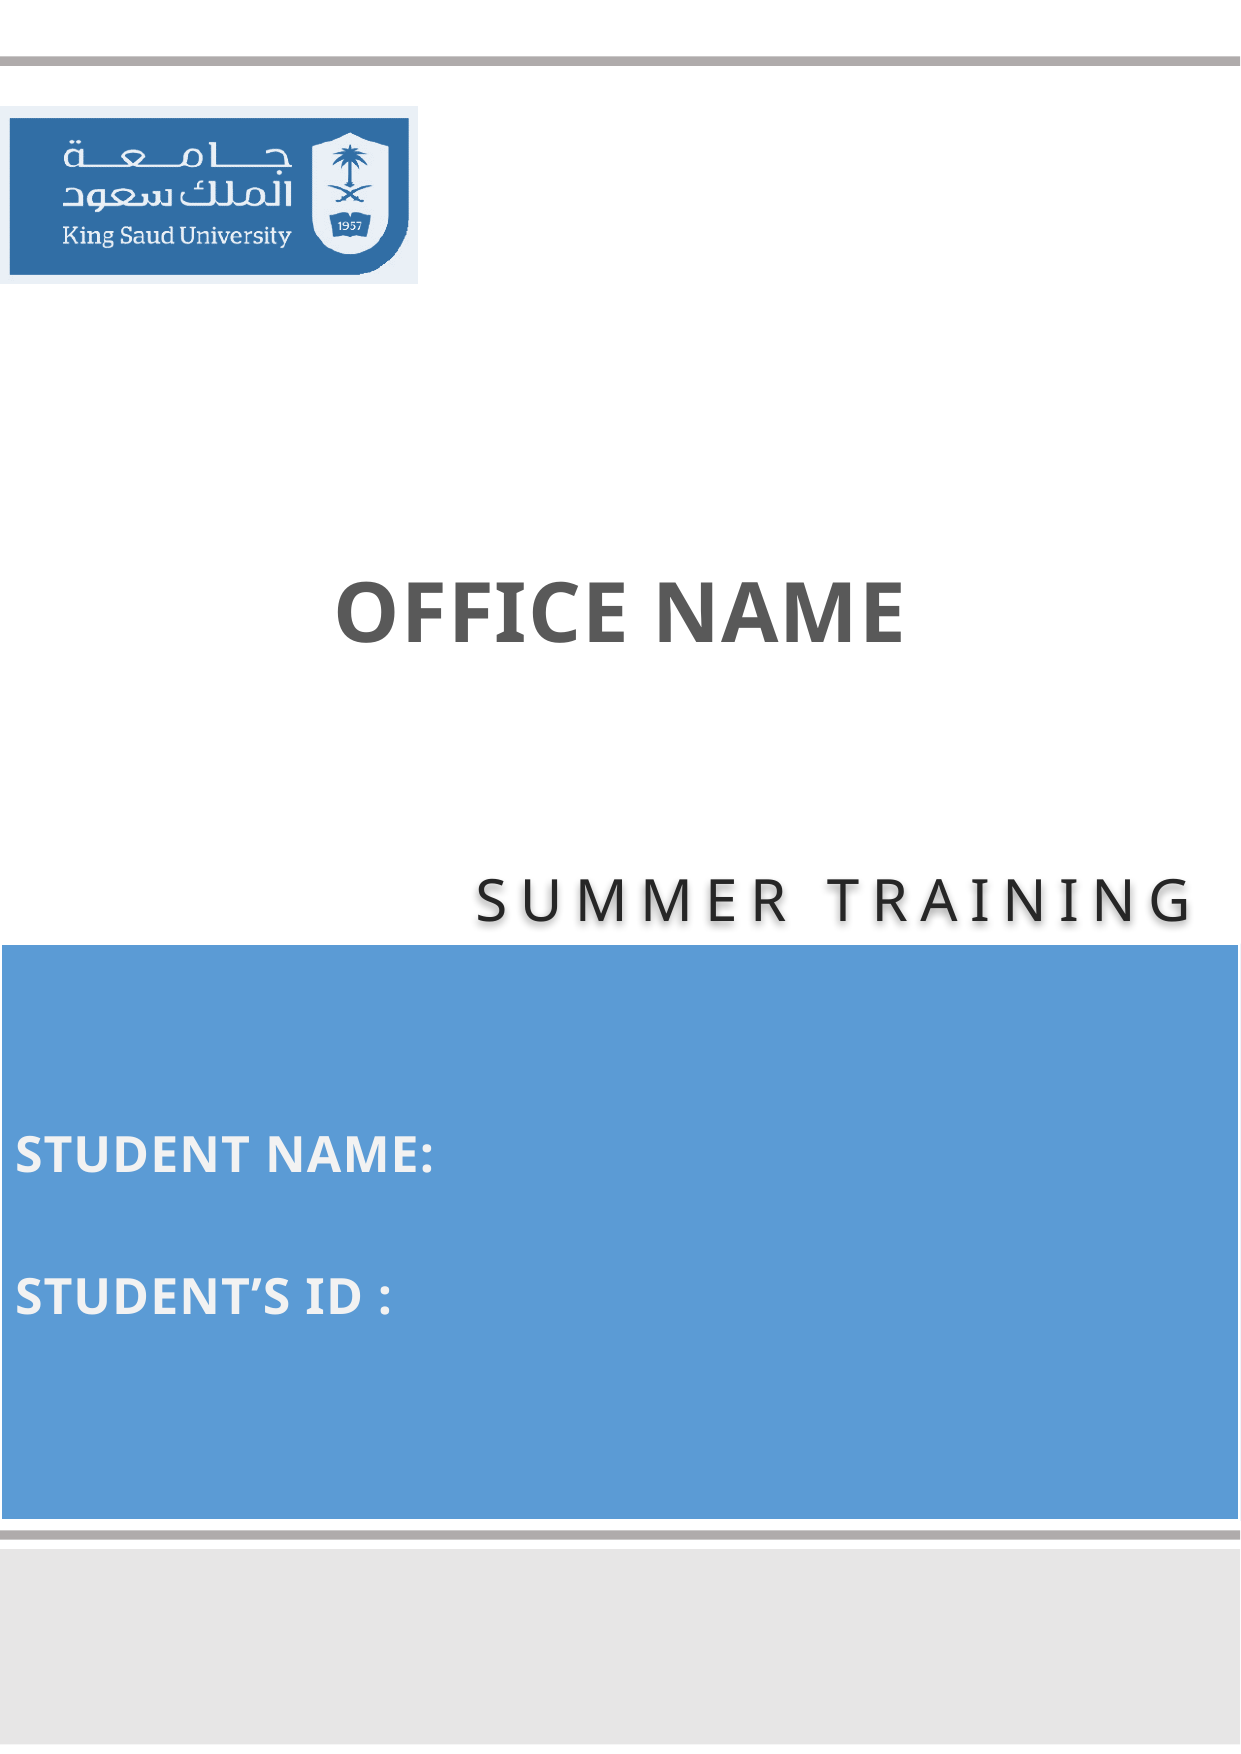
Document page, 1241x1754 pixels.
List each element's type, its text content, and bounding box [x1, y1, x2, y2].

text_box STUDENT NAME: [0, 1114, 1017, 1190]
text_box STUDENT’S ID : [0, 1256, 1017, 1332]
text_box [0, 1548, 1241, 1746]
text_box OFFICE NAME [111, 551, 1129, 667]
text_box [0, 1529, 1241, 1541]
text_box [0, 55, 1241, 67]
text_box SUMMER TRAINING [324, 855, 1241, 941]
text_box [0, 942, 1241, 1522]
picture [0, 106, 418, 284]
